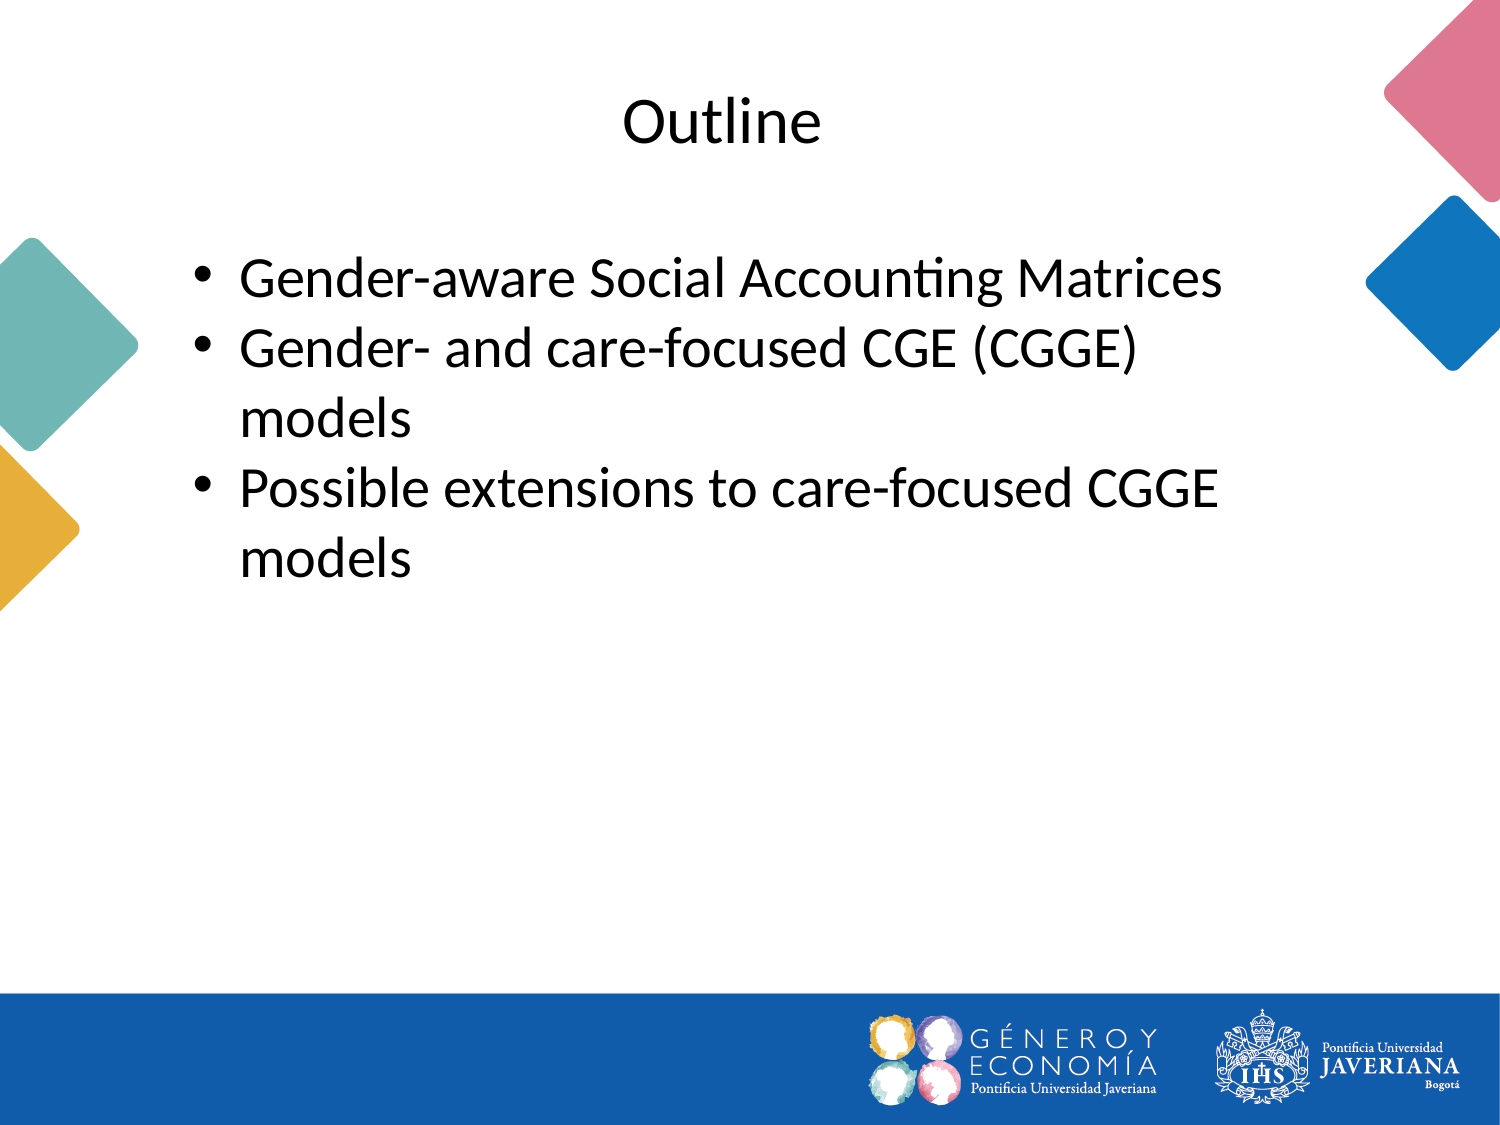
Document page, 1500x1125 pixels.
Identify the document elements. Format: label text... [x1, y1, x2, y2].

picture [0, 0, 1500, 1125]
text_box Gender-aware Social Accounting Matrices Gender- and care-focused CGE (CGGE) models Possible extensions to care-focused CGGE models [177, 231, 1299, 597]
text_box Outline [177, 69, 1267, 165]
